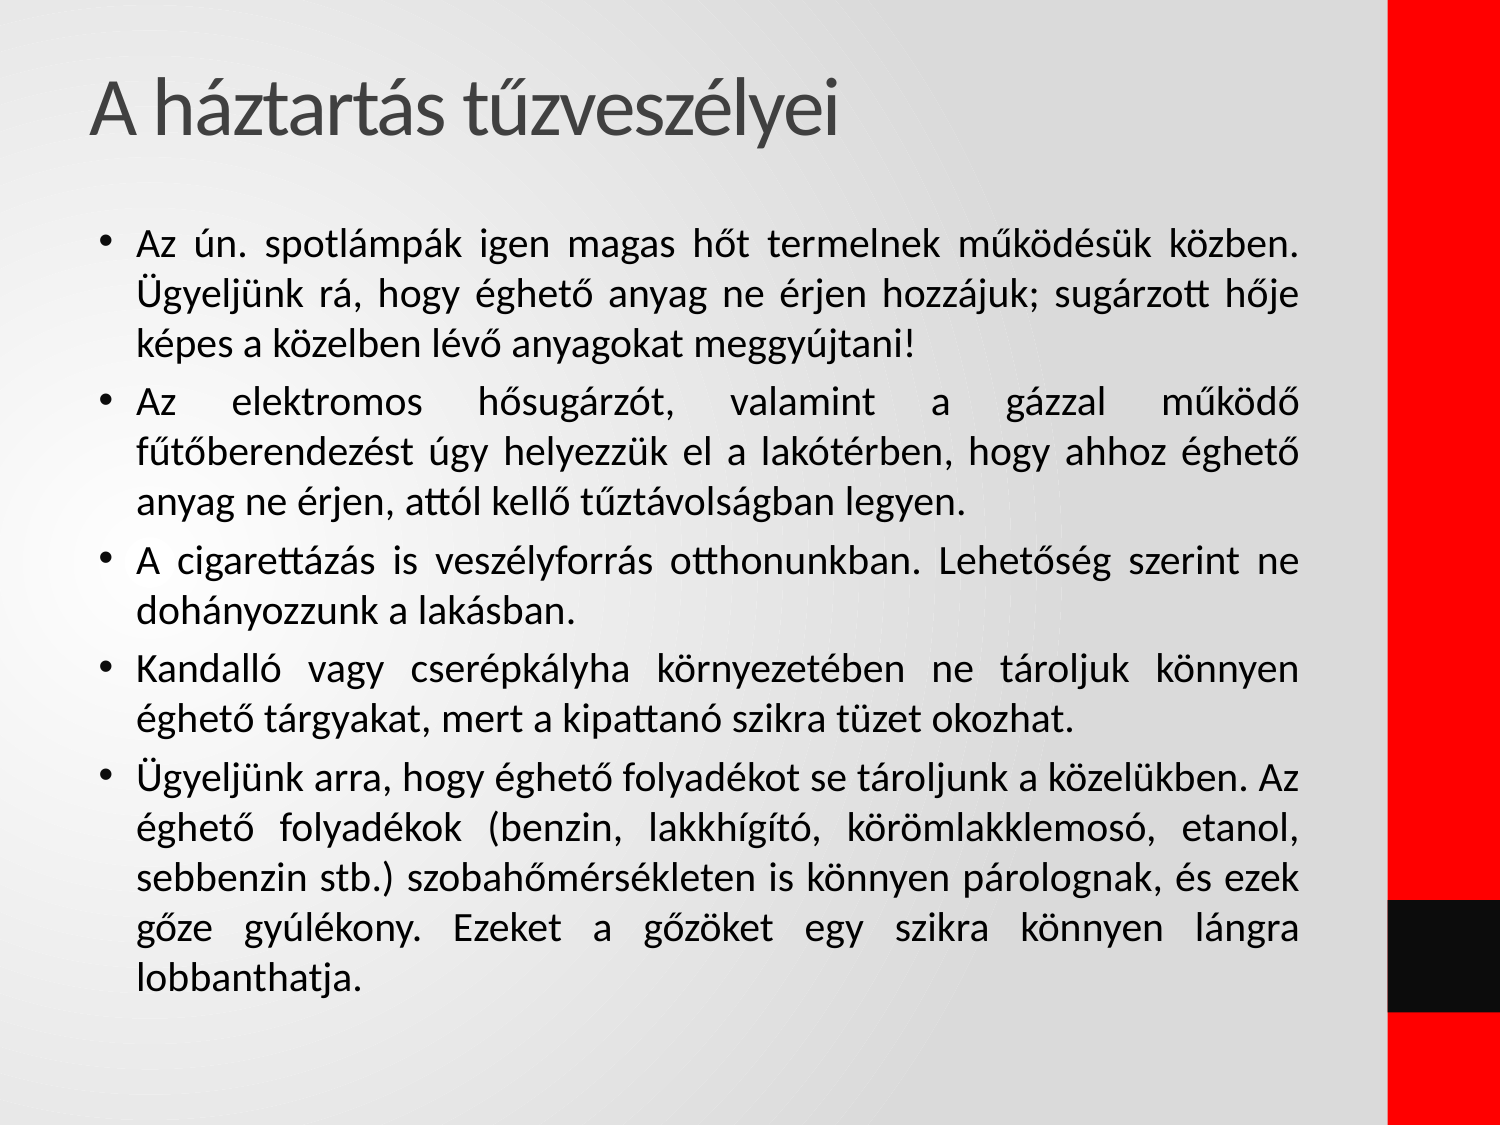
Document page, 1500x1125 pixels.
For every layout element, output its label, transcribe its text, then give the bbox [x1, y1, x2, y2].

text_box Az ún. spotlámpák igen magas hőt termelnek működésük közben. Ügyeljünk rá, hogy éghető anyag ne érjen hozzájuk; sugárzott hője képes a közelben lévő anyagokat meggyújtani! Az elektromos hősugárzót, valamint a gázzal működő fűtőberendezést úgy helyezzük el a lakótérben, hogy ahhoz éghető anyag ne érjen, attól kellő tűztávolságban legyen. A cigarettázás is veszélyforrás otthonunkban. Lehetőség szerint ne dohányozzunk a lakásban. Kandalló vagy cserépkályha környezetében ne tároljuk könnyen éghető tárgyakat, mert a kipattanó szikra tüzet okozhat. Ügyeljünk arra, hogy éghető folyadékot se tároljunk a közelükben. Az éghető folyadékok (benzin, lakkhígító, körömlakklemosó, etanol, sebbenzin stb.) szobahőmérsékleten is könnyen párolognak, és ezek gőze gyúlékony. Ezeket a gőzöket egy szikra könnyen lángra lobbanthatja. [64, 208, 1315, 1071]
text_box A háztartás tűzveszélyei [75, 45, 1325, 233]
